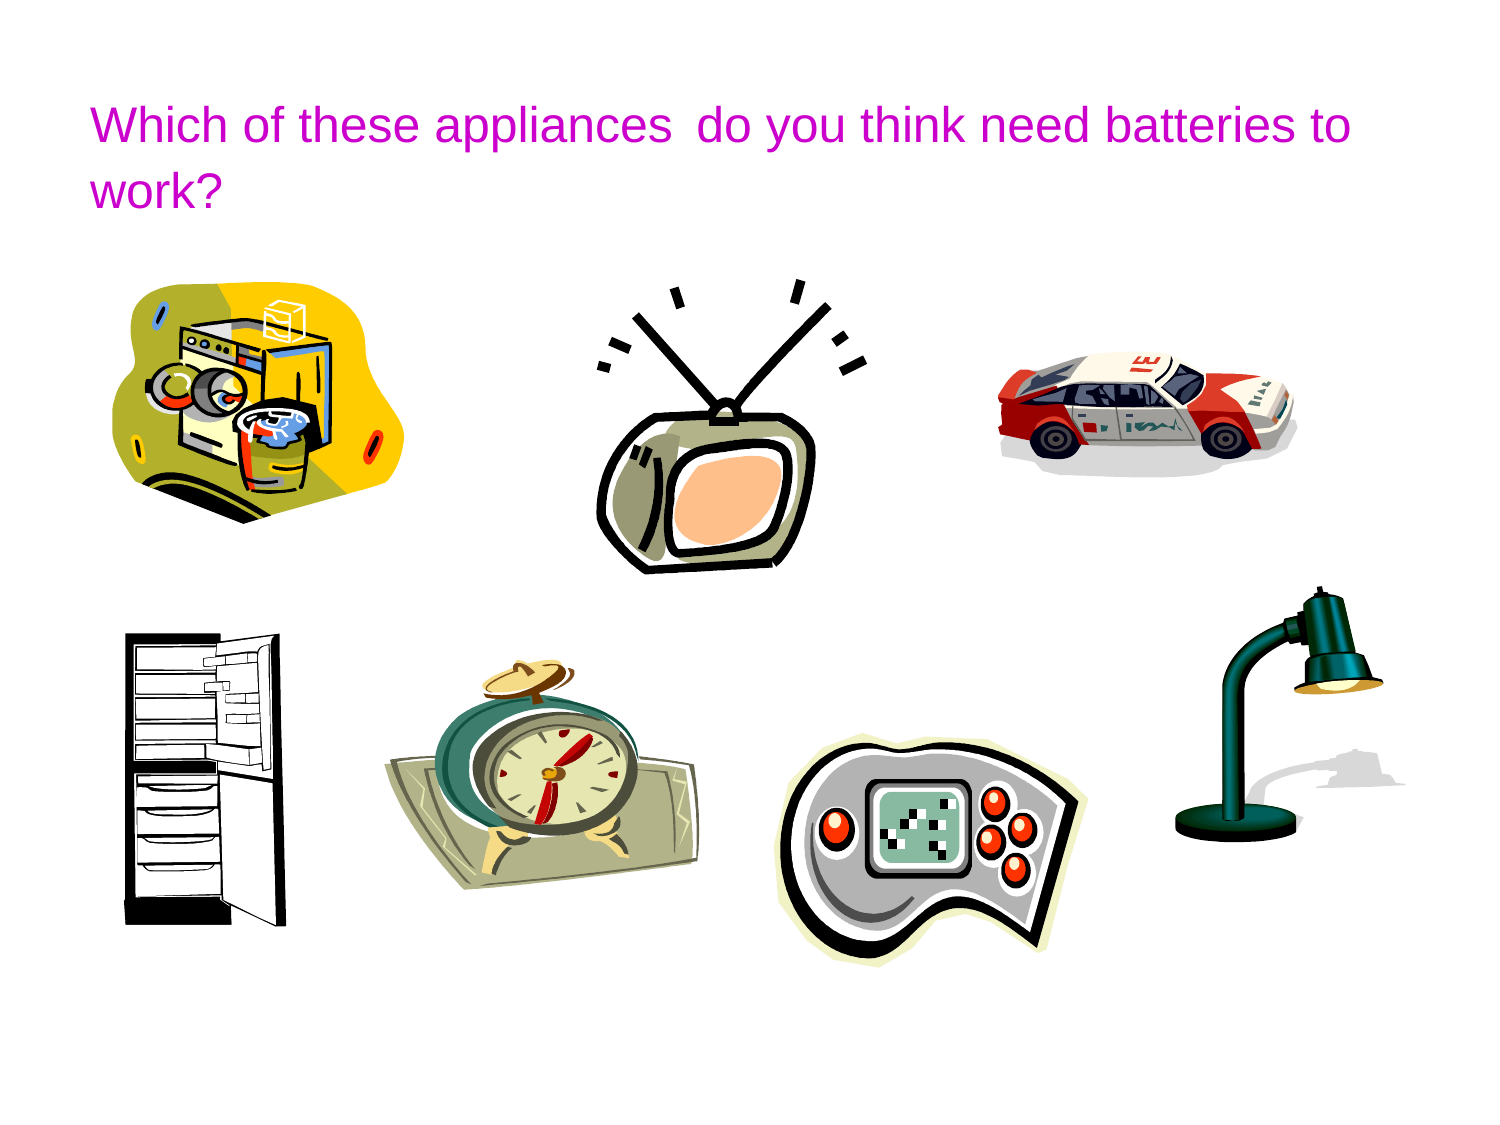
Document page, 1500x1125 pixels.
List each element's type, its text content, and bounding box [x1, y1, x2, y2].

title Which of these appliances do you think need batteries to work? [75, 45, 1425, 233]
picture [383, 656, 705, 894]
picture [123, 633, 287, 927]
picture [111, 278, 408, 528]
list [773, 727, 1093, 973]
picture [596, 278, 868, 575]
picture [1174, 585, 1407, 847]
picture [997, 349, 1298, 481]
